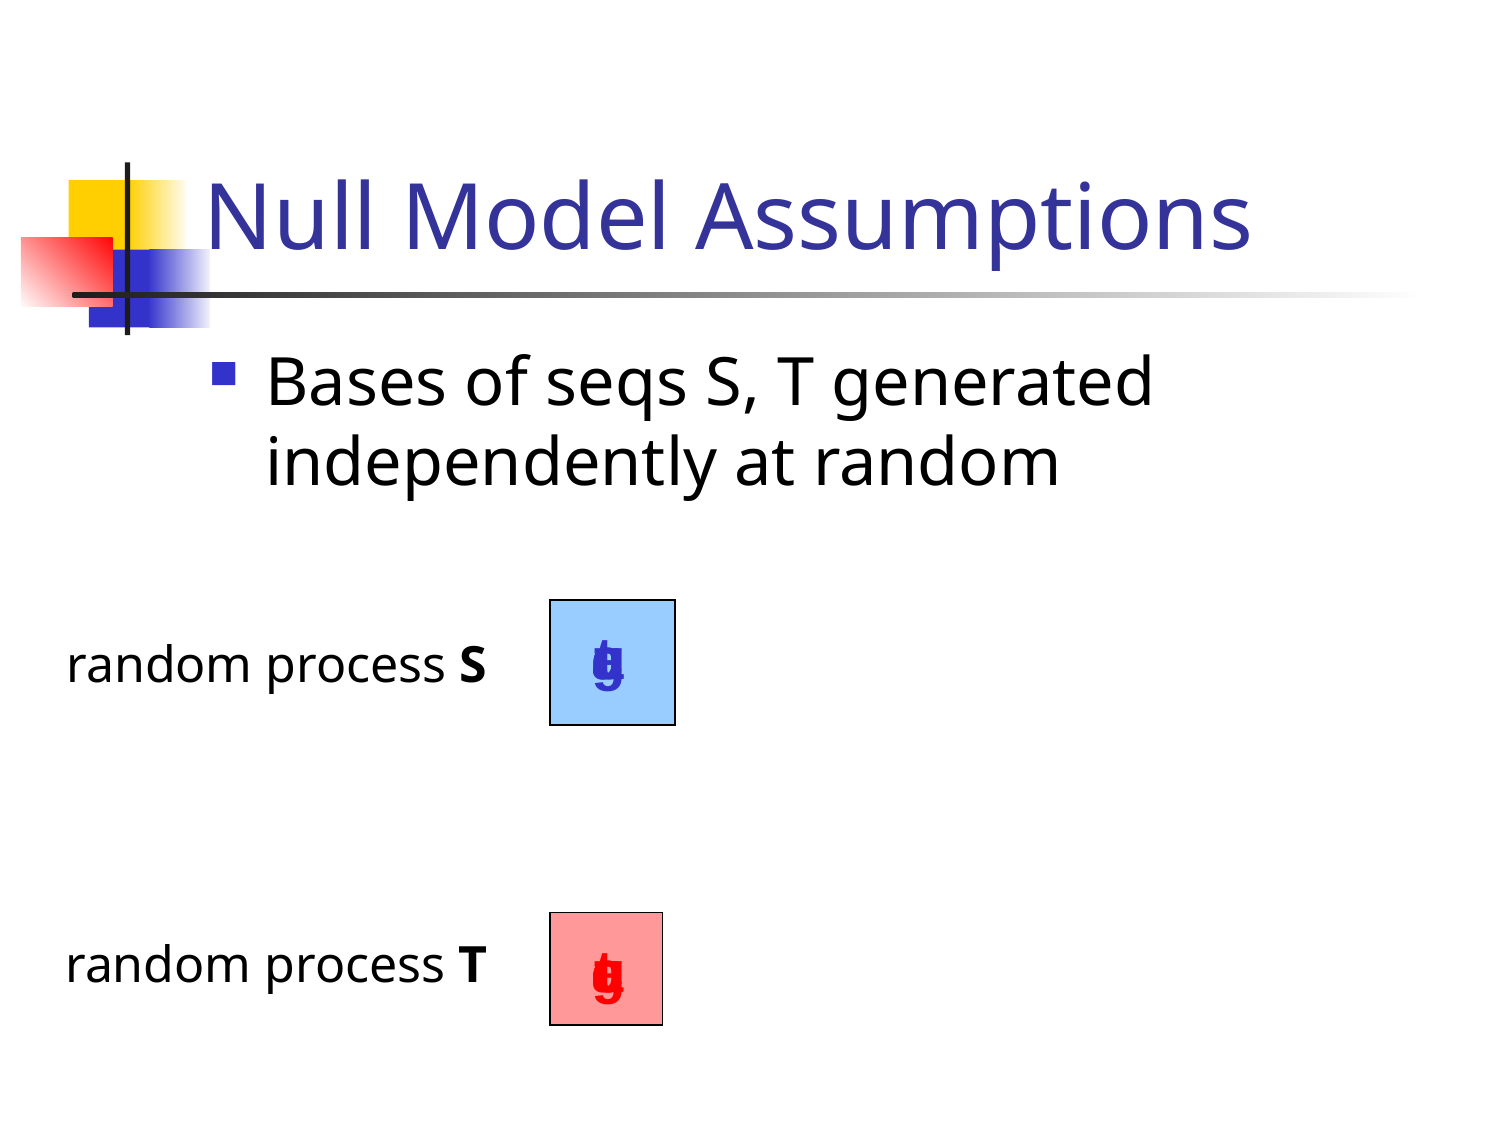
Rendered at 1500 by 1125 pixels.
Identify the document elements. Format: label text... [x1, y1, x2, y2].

text_box a [575, 926, 640, 1011]
list Bases of seqs S, T generated independently at random [193, 331, 1469, 1006]
text_box [549, 600, 675, 725]
title Null Model Assumptions [188, 35, 1468, 275]
text_box random process S [51, 624, 503, 700]
text_box [549, 912, 663, 1025]
text_box t [575, 613, 640, 699]
text_box random process T [50, 924, 503, 1000]
